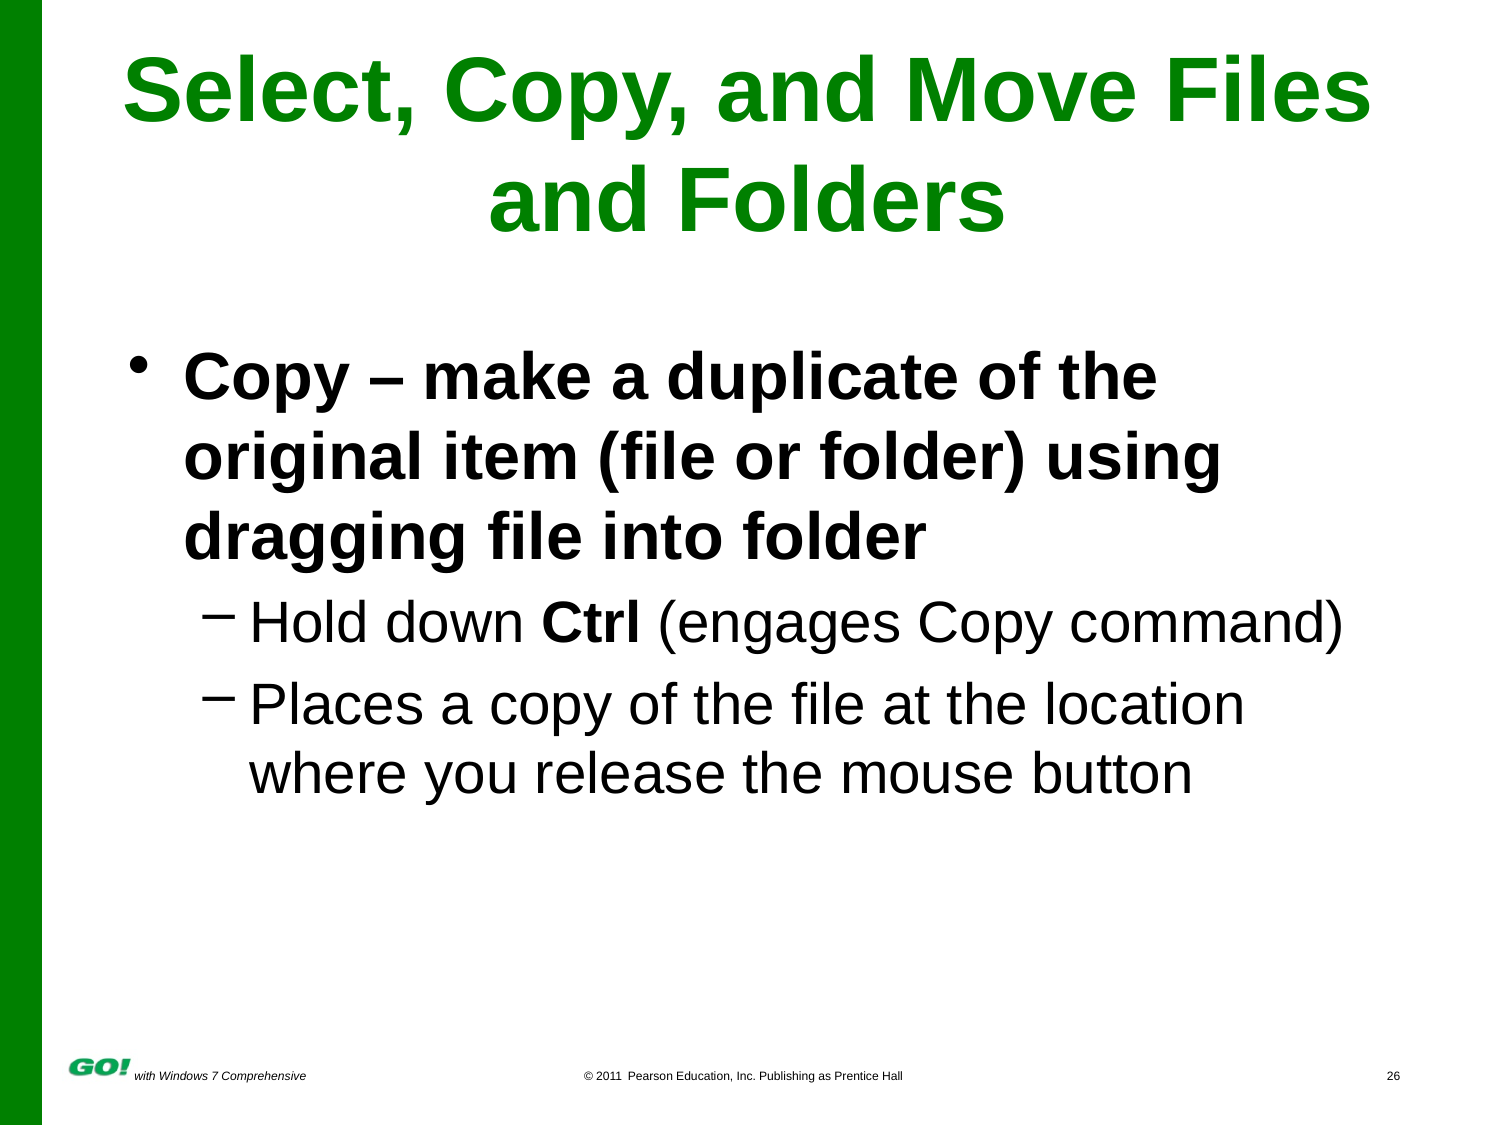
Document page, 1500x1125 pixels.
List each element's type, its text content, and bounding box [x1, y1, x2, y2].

title Select, Copy, and Move Files and Folders [73, 45, 1424, 234]
picture [62, 1049, 138, 1086]
list Copy – make a duplicate of the original item (file or folder) using dragging file into folder Hold down Ctrl (engages Copy command) Places a copy of the file at the location where you release the mouse button [112, 324, 1388, 1001]
